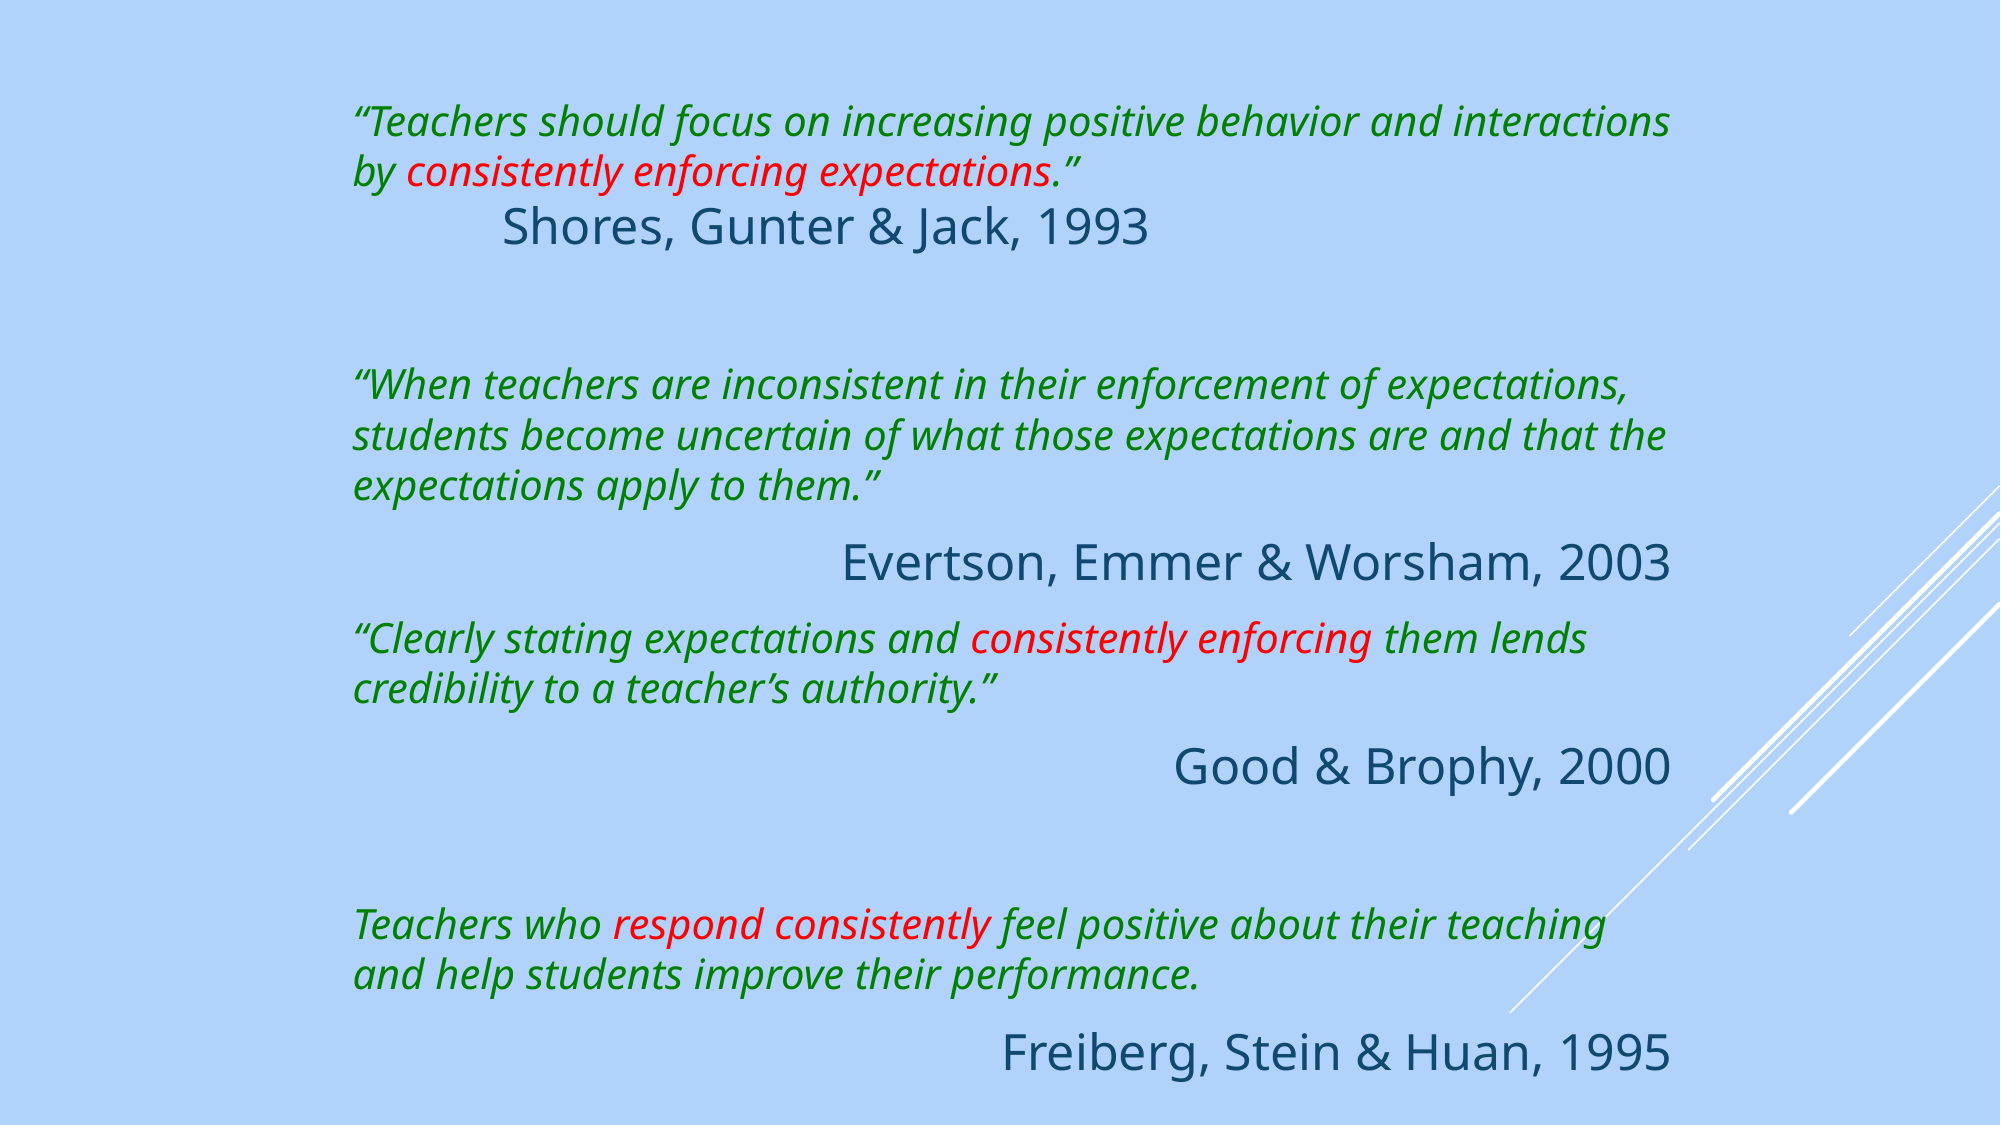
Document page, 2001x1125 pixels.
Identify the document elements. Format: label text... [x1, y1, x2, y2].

list “Teachers should focus on increasing positive behavior and interactions by consistently enforcing expectations.” Shores, Gunter & Jack, 1993 “When teachers are inconsistent in their enforcement of expectations, students become uncertain of what those expectations are and that the expectations apply to them.” Evertson, Emmer & Worsham, 2003 “Clearly stating expectations and consistently enforcing them lends credibility to a teacher’s authority.” Good & Brophy, 2000 Teachers who respond consistently feel positive about their teaching and help students improve their performance. Freiberg, Stein & Huan, 1995 [337, 50, 1688, 1125]
